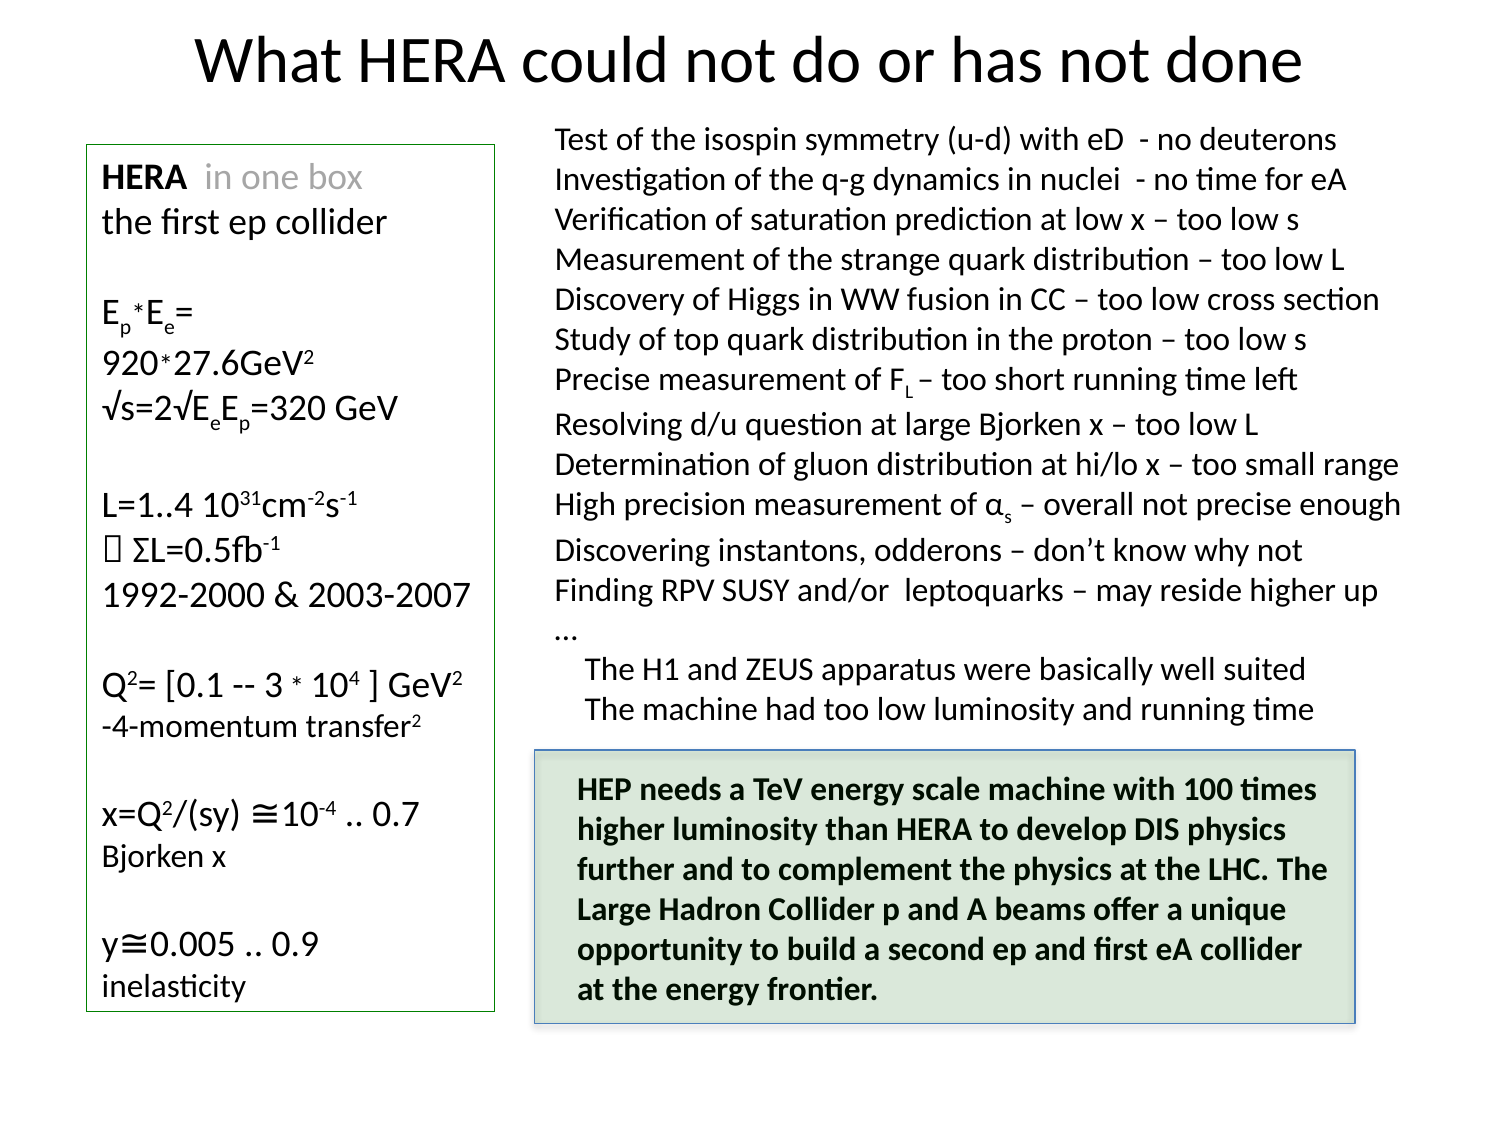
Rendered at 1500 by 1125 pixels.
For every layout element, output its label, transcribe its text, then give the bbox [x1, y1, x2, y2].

text_box [534, 749, 1356, 1024]
text_box HERA in one box the first ep collider Ep*Ee= 920*27.6GeV2 √s=2√EeEp=320 GeV L=1..4 1031cm-2s-1  ΣL=0.5fb-1 1992-2000 & 2003-2007 Q2= [0.1 -- 3 * 104 ] GeV2 -4-momentum transfer2 x=Q2/(sy) ≅10-4 .. 0.7 Bjorken x y≅0.005 .. 0.9 inelasticity [86, 144, 495, 1012]
title What HERA could not do or has not done [112, 0, 1388, 111]
text_box Test of the isospin symmetry (u-d) with eD - no deuterons Investigation of the q-g dynamics in nuclei - no time for eA Verification of saturation prediction at low x – too low s Measurement of the strange quark distribution – too low L Discovery of Higgs in WW fusion in CC – too low cross section Study of top quark distribution in the proton – too low s Precise measurement of FL – too short running time left Resolving d/u question at large Bjorken x – too low L Determination of gluon distribution at hi/lo x – too small range High precision measurement of αs – overall not precise enough Discovering instantons, odderons – don’t know why not Finding RPV SUSY and/or leptoquarks – may reside higher up … The H1 and ZEUS apparatus were basically well suited The machine had too low luminosity and running time HEP needs a TeV energy scale machine with 100 times higher luminosity than HERA to develop DIS physics further and to complement the physics at the LHC. The Large Hadron Collider p and A beams offer a unique opportunity to build a second ep and first eA collider at the energy frontier. [539, 110, 1418, 1055]
